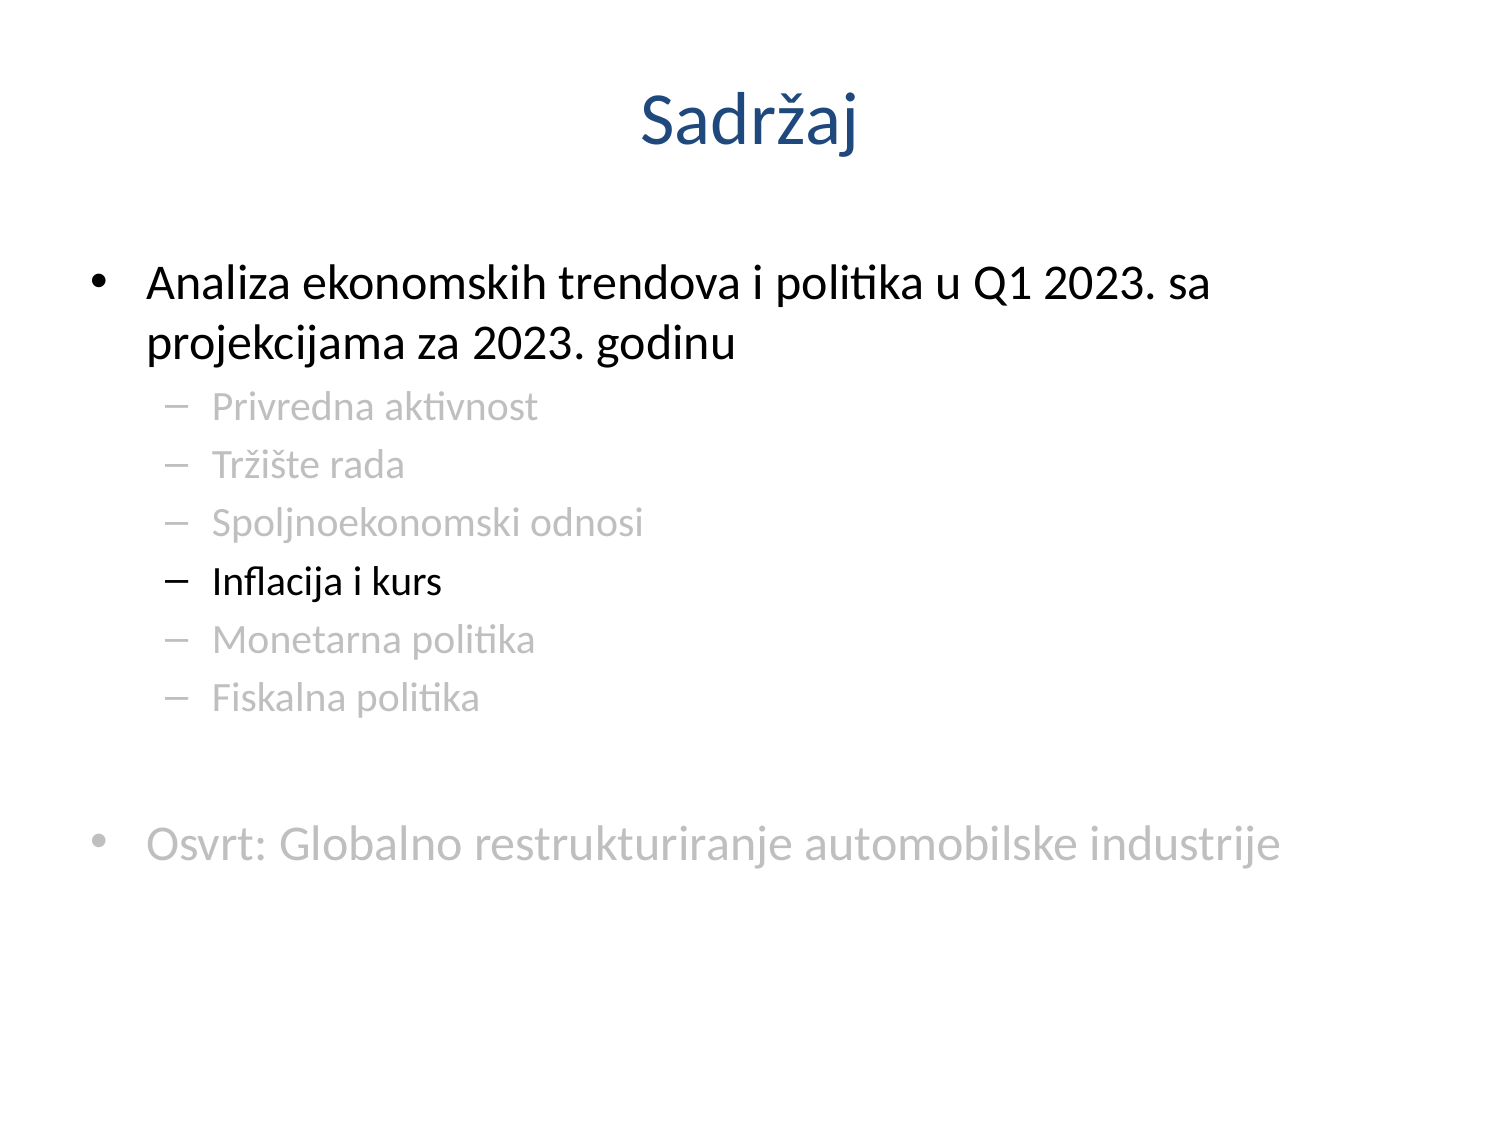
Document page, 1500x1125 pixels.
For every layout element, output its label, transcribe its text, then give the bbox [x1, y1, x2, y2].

title Sadržaj [75, 45, 1425, 185]
list Analiza ekonomskih trendova i politika u Q1 2023. sa projekcijama za 2023. godinu Privredna aktivnost Tržište rada Spoljnoekonomski odnosi Inflacija i kurs Monetarna politika Fiskalna politika Osvrt: Globalno restrukturiranje automobilske industrije [75, 242, 1438, 985]
